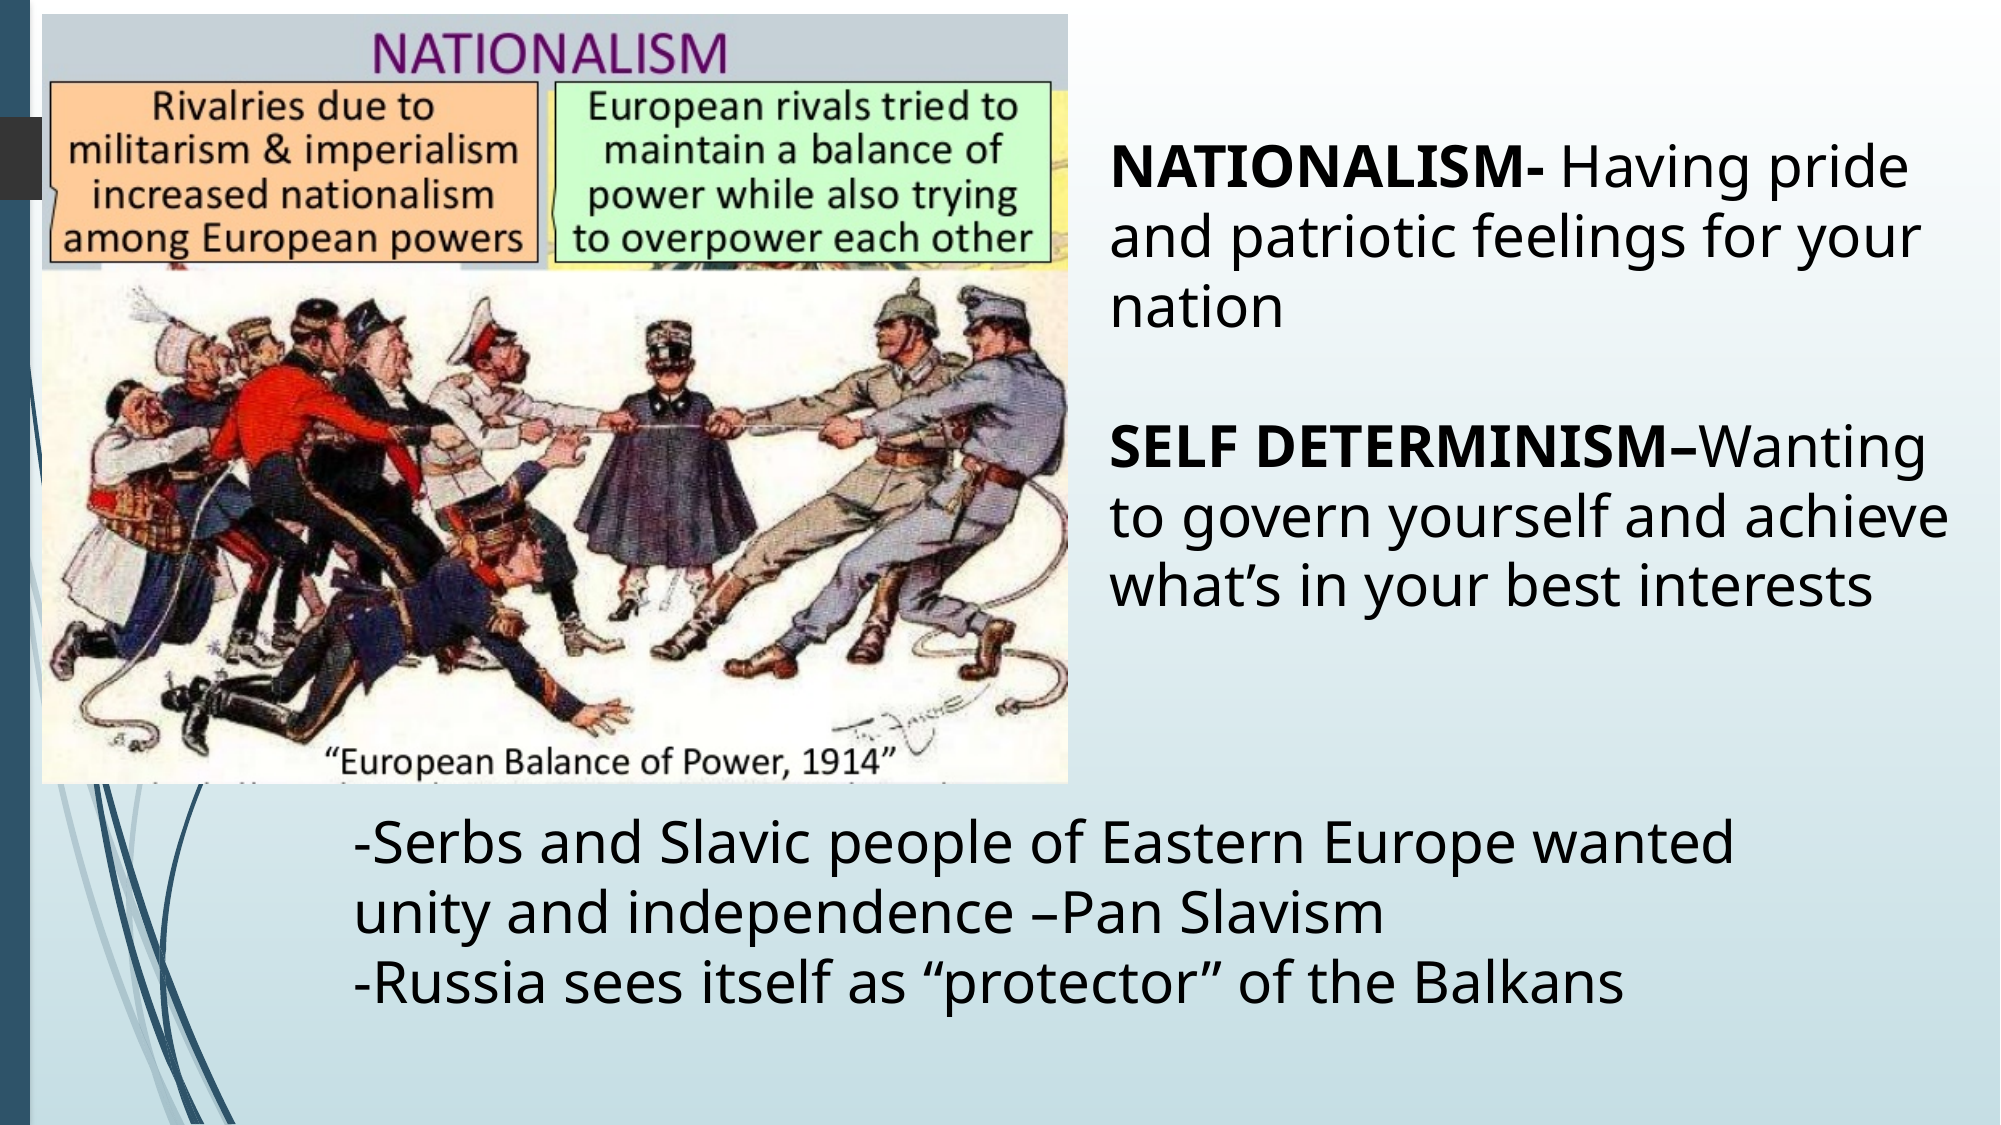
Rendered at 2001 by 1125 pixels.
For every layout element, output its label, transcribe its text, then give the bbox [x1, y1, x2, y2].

text_box NATIONALISM- Having pride and patriotic feelings for your nation SELF DETERMINISM–Wanting to govern yourself and achieve what’s in your best interests [1094, 121, 1978, 671]
picture [42, 14, 1068, 784]
text_box -Serbs and Slavic people of Eastern Europe wanted unity and independence –Pan Slavism -Russia sees itself as “protector” of the Balkans [338, 798, 1889, 1023]
